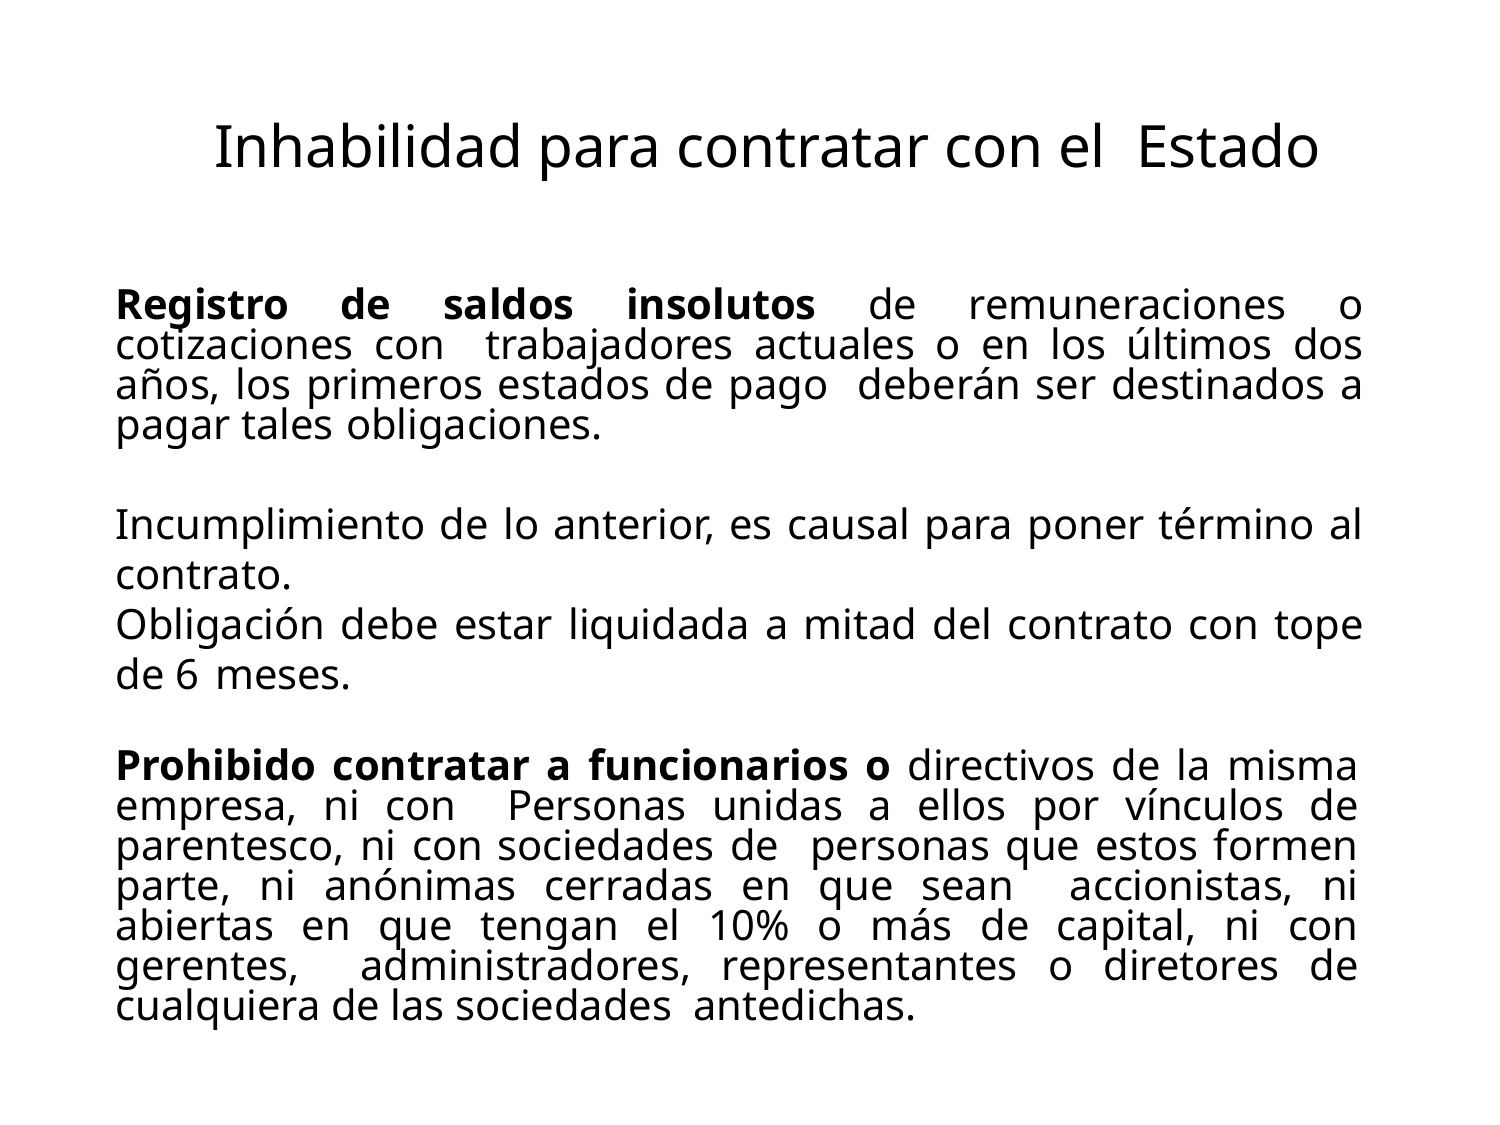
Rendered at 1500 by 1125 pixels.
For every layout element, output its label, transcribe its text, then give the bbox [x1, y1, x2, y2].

text_box Registro de saldos insolutos de remuneraciones o cotizaciones con trabajadores actuales o en los últimos dos años, los primeros estados de pago deberán ser destinados a pagar tales obligaciones. Incumplimiento de lo anterior, es causal para poner término al contrato. Obligación debe estar liquidada a mitad del contrato con tope de 6 meses. Prohibido contratar a funcionarios o directivos de la misma empresa, ni con Personas unidas a ellos por vínculos de parentesco, ni con sociedades de personas que estos formen parte, ni anónimas cerradas en que sean accionistas, ni abiertas en que tengan el 10% o más de capital, ni con gerentes, administradores, representantes o diretores de cualquiera de las sociedades antedichas. [113, 287, 1365, 1029]
title Inhabilidad para contratar con el Estado [137, 41, 1338, 238]
